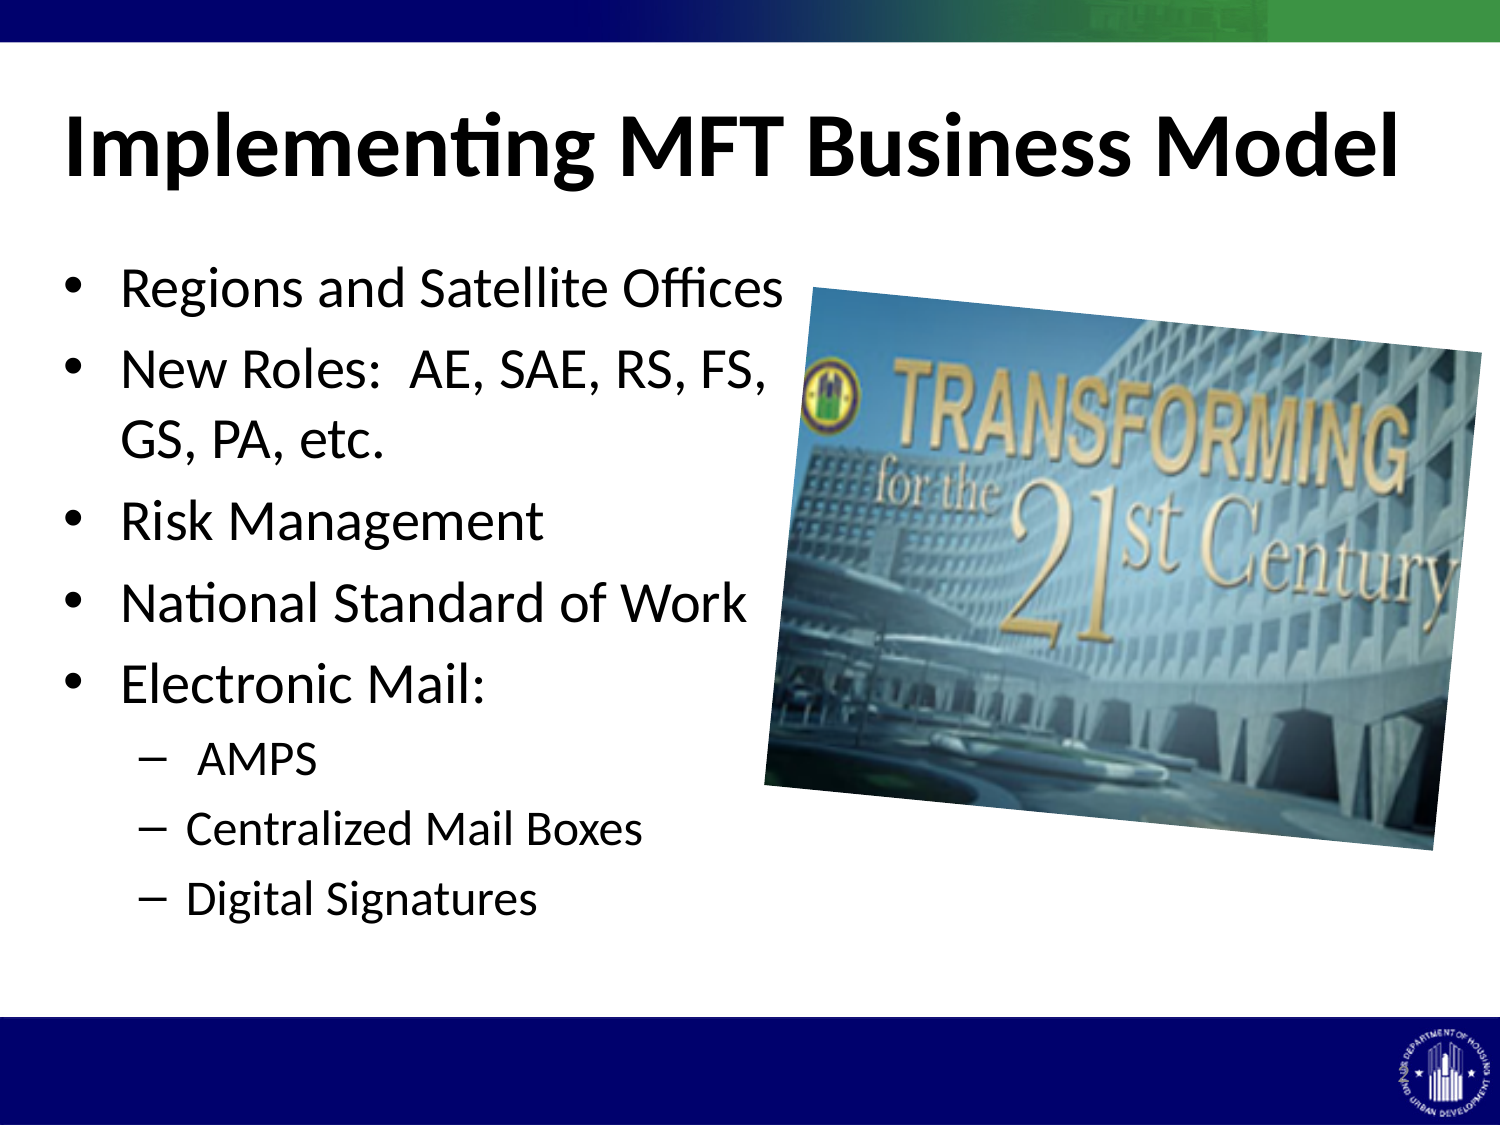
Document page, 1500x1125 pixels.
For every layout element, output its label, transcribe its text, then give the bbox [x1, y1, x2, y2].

list Regions and Satellite Offices New Roles: AE, SAE, RS, FS, GS, PA, etc. Risk Management National Standard of Work Electronic Mail: AMPS Centralized Mail Boxes Digital Signatures [48, 241, 816, 1009]
slide_number 2 [1074, 1042, 1425, 1103]
picture [0, 0, 1500, 1125]
title Implementing MFT Business Model [41, 46, 1425, 234]
